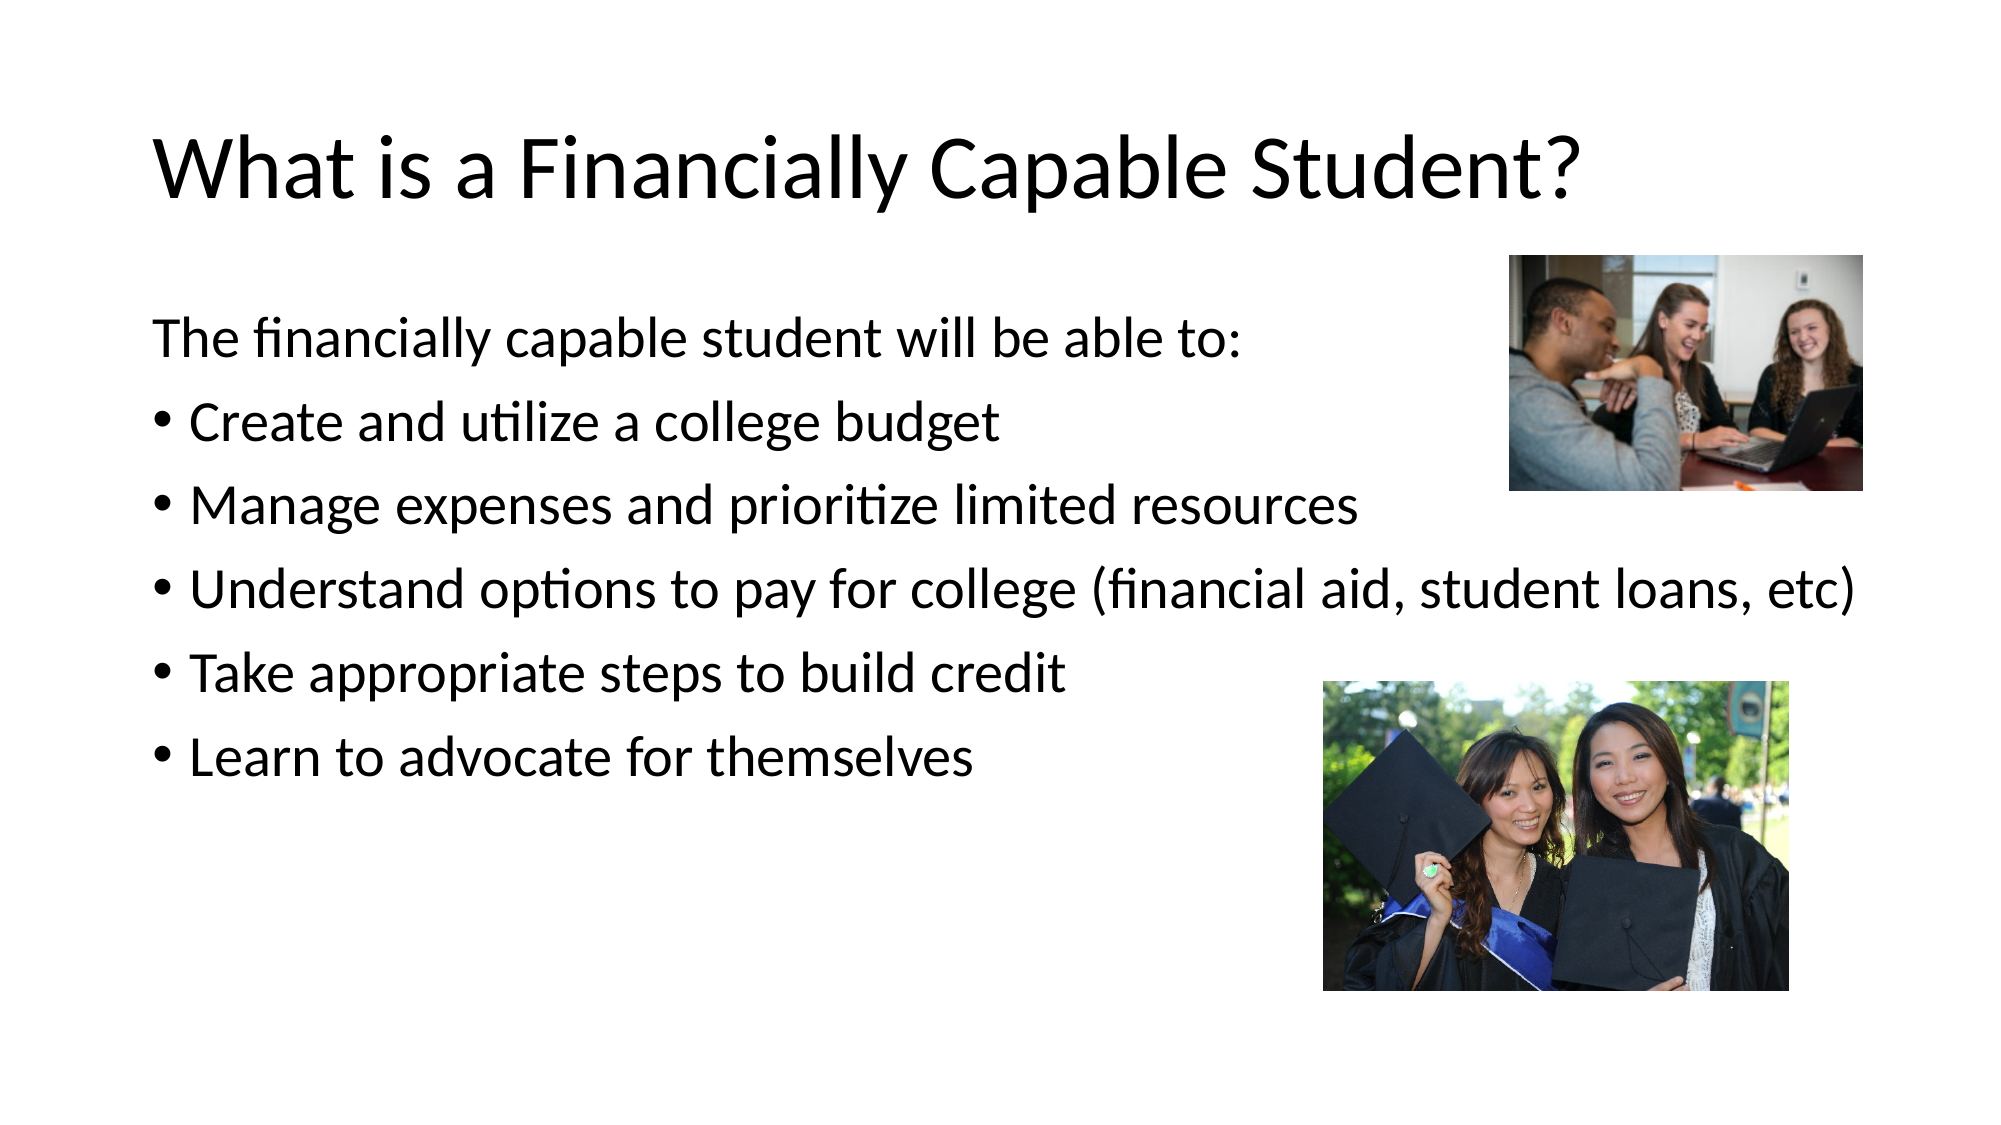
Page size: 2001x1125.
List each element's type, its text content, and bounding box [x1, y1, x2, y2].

picture [1323, 681, 1789, 992]
picture [1509, 255, 1863, 491]
list The financially capable student will be able to: Create and utilize a college budget Manage expenses and prioritize limited resources Understand options to pay for college (financial aid, student loans, etc) Take appropriate steps to build credit Learn to advocate for themselves [137, 299, 1950, 1014]
title What is a Financially Capable Student? [137, 59, 1863, 278]
